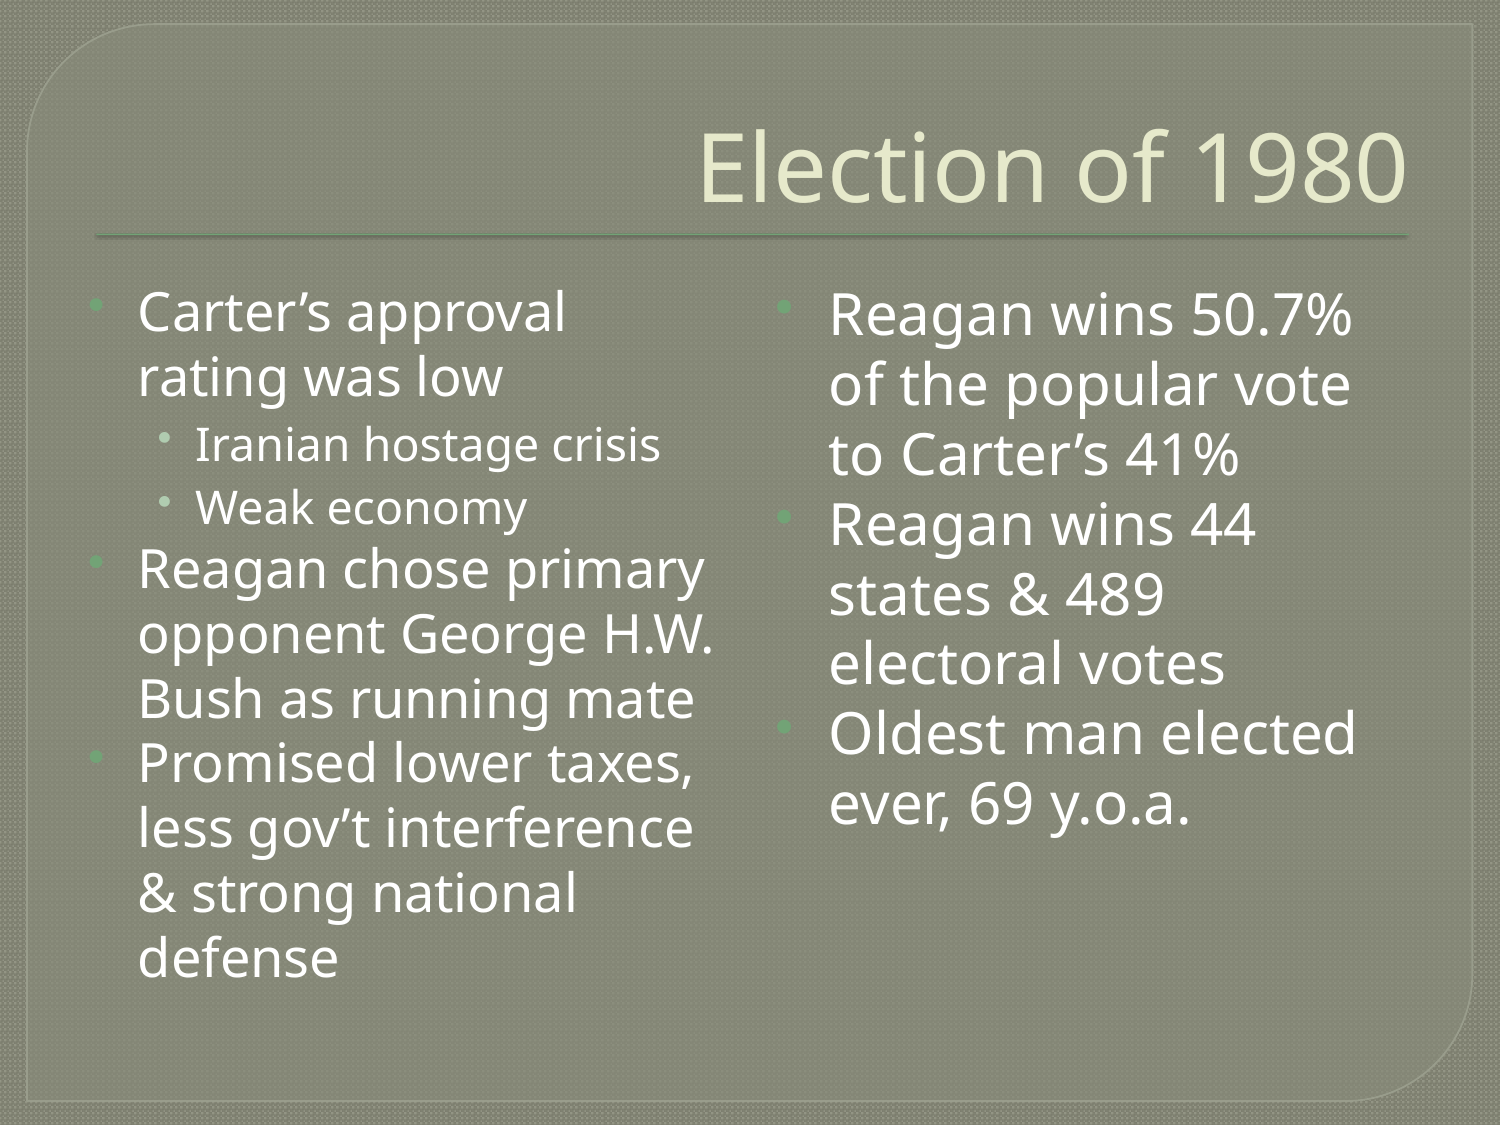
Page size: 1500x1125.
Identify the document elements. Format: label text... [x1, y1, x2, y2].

list Carter’s approval rating was low Iranian hostage crisis Weak economy Reagan chose primary opponent George H.W. Bush as running mate Promised lower taxes, less gov’t interference & strong national defense [75, 270, 738, 1013]
list Reagan wins 50.7% of the popular vote to Carter’s 41% Reagan wins 44 states & 489 electoral votes Oldest man elected ever, 69 y.o.a. [762, 270, 1425, 1013]
title Election of 1980 [75, 41, 1425, 230]
